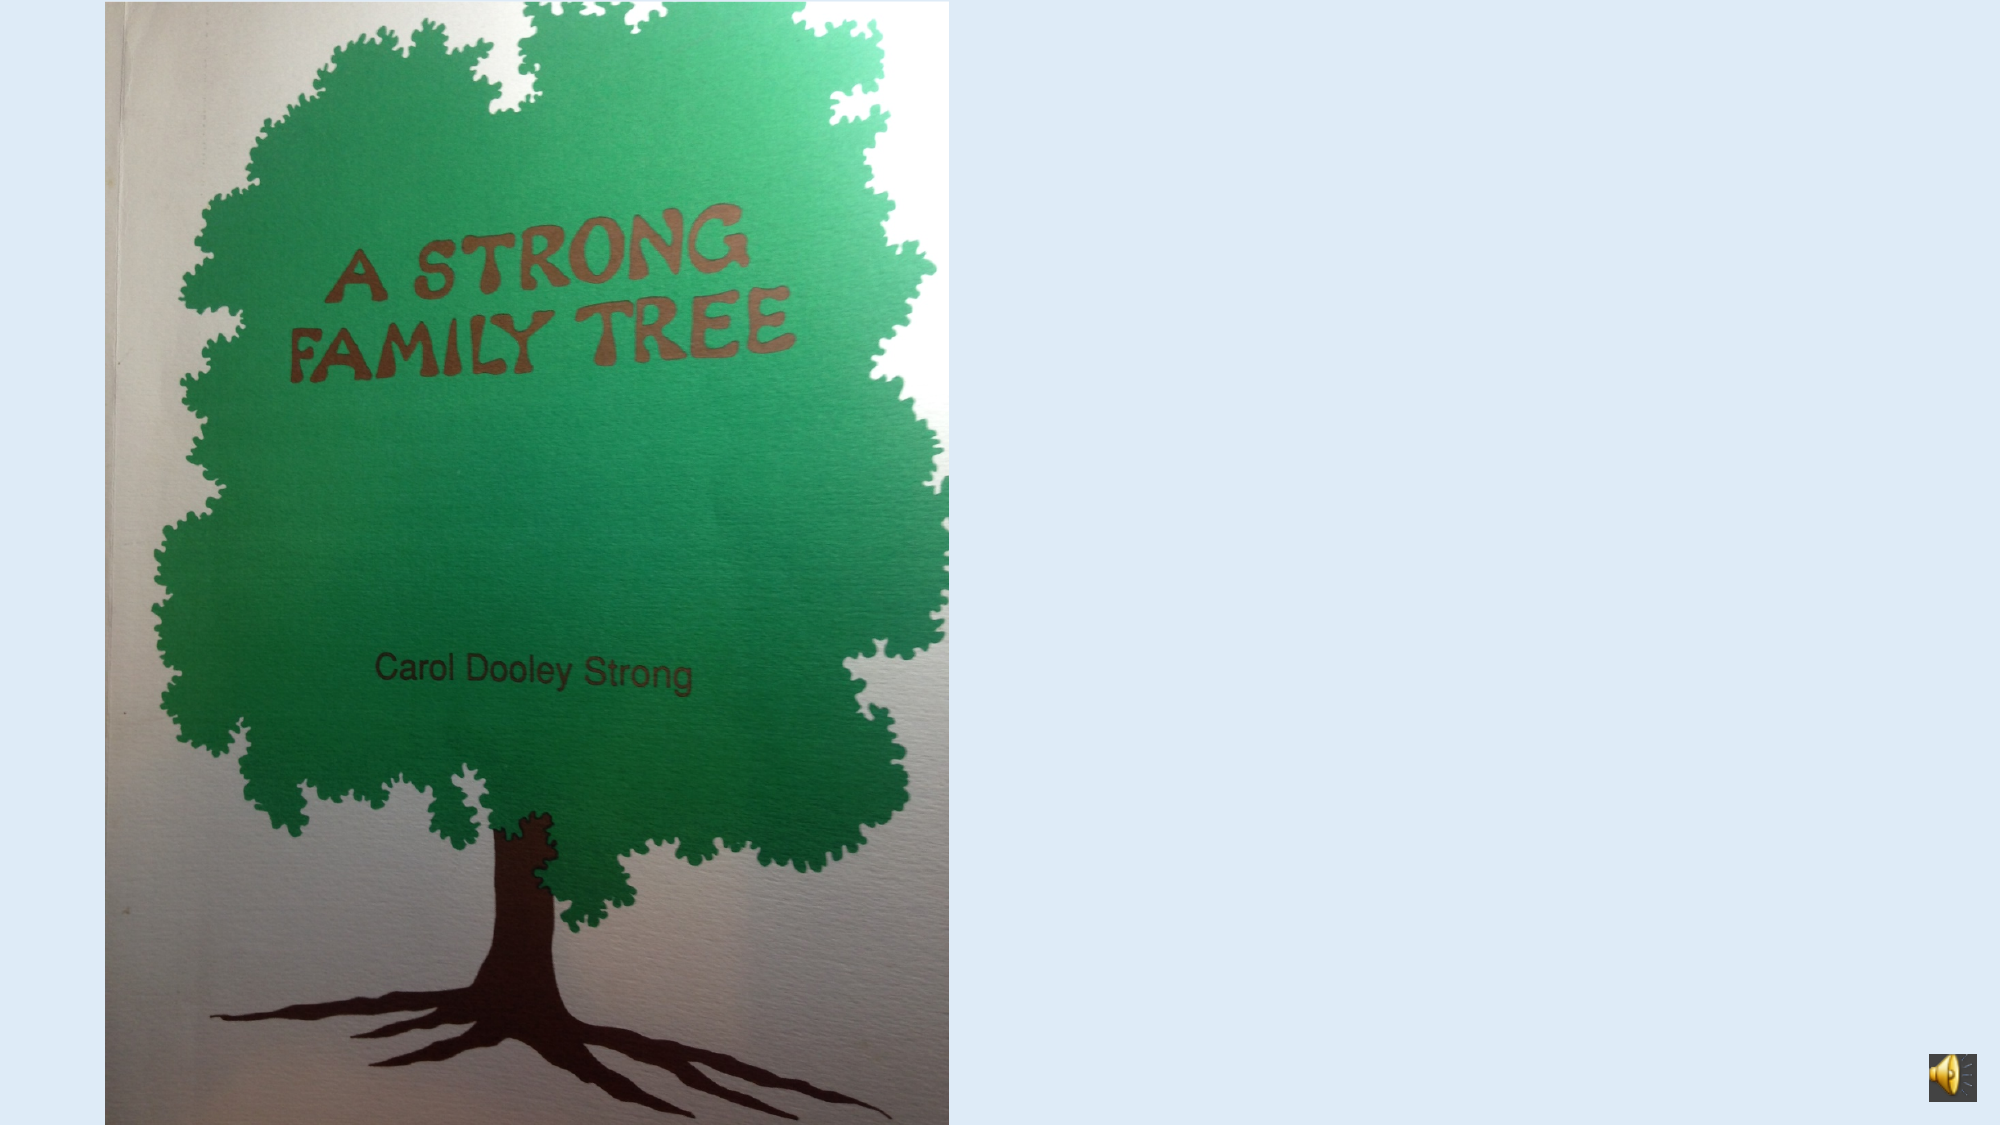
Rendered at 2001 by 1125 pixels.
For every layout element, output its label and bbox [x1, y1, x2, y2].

picture [1927, 1052, 1978, 1103]
picture [0, 3, 1089, 1125]
